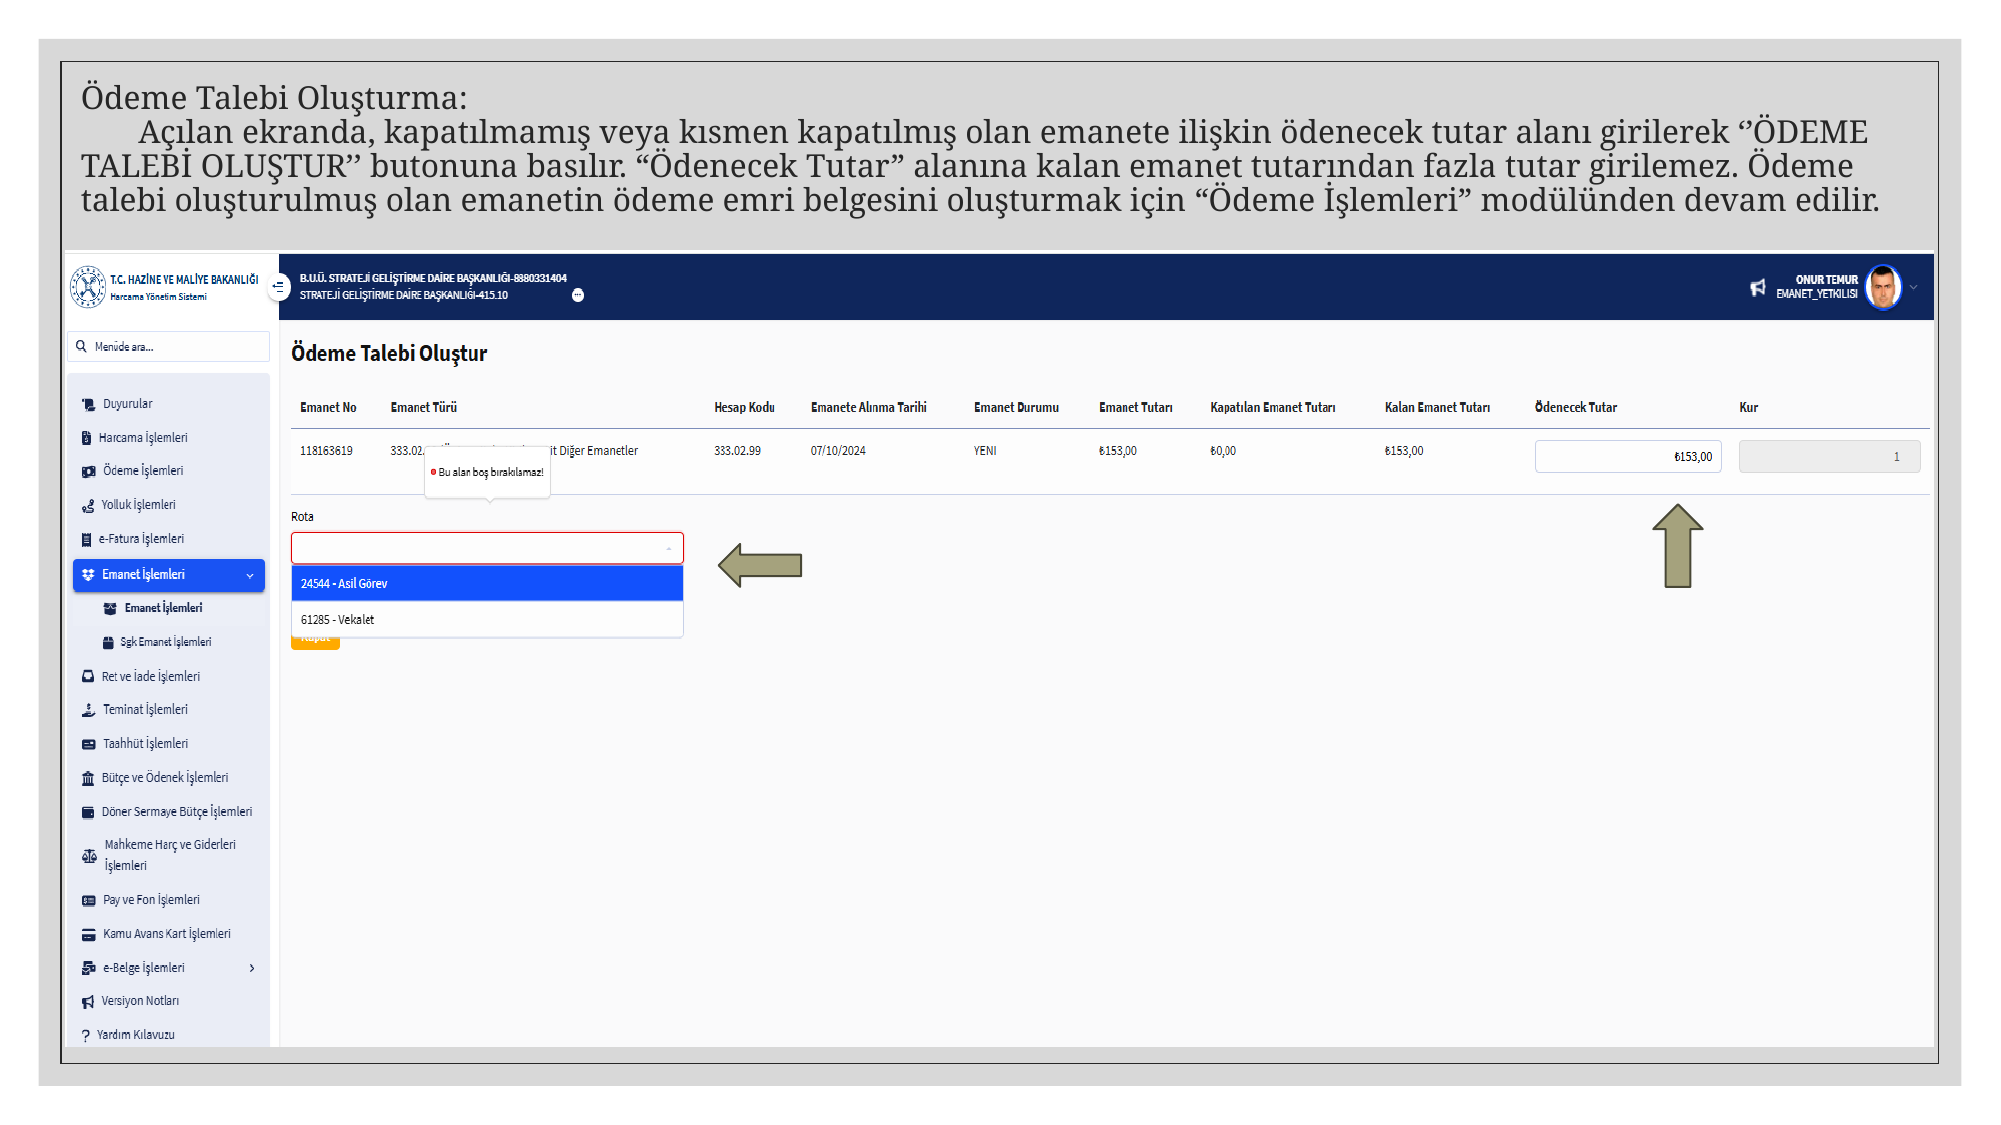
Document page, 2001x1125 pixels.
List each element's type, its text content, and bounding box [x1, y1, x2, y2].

picture [65, 250, 1934, 1047]
title Ödeme Talebi Oluşturma: Açılan ekranda, kapatılmamış veya kısmen kapatılmış olan emanete ilişkin ödenecek tutar alanı girilerek ‘’ÖDEME TALEBİ OLUŞTUR’’ butonuna basılır. “Ödenecek Tutar” alanına kalan emanet tutarından fazla tutar girilemez. Ödeme talebi oluşturulmuş olan emanetin ödeme emri belgesini oluşturmak için “Ödeme İşlemleri” modülünden devam edilir. [65, 61, 1936, 246]
